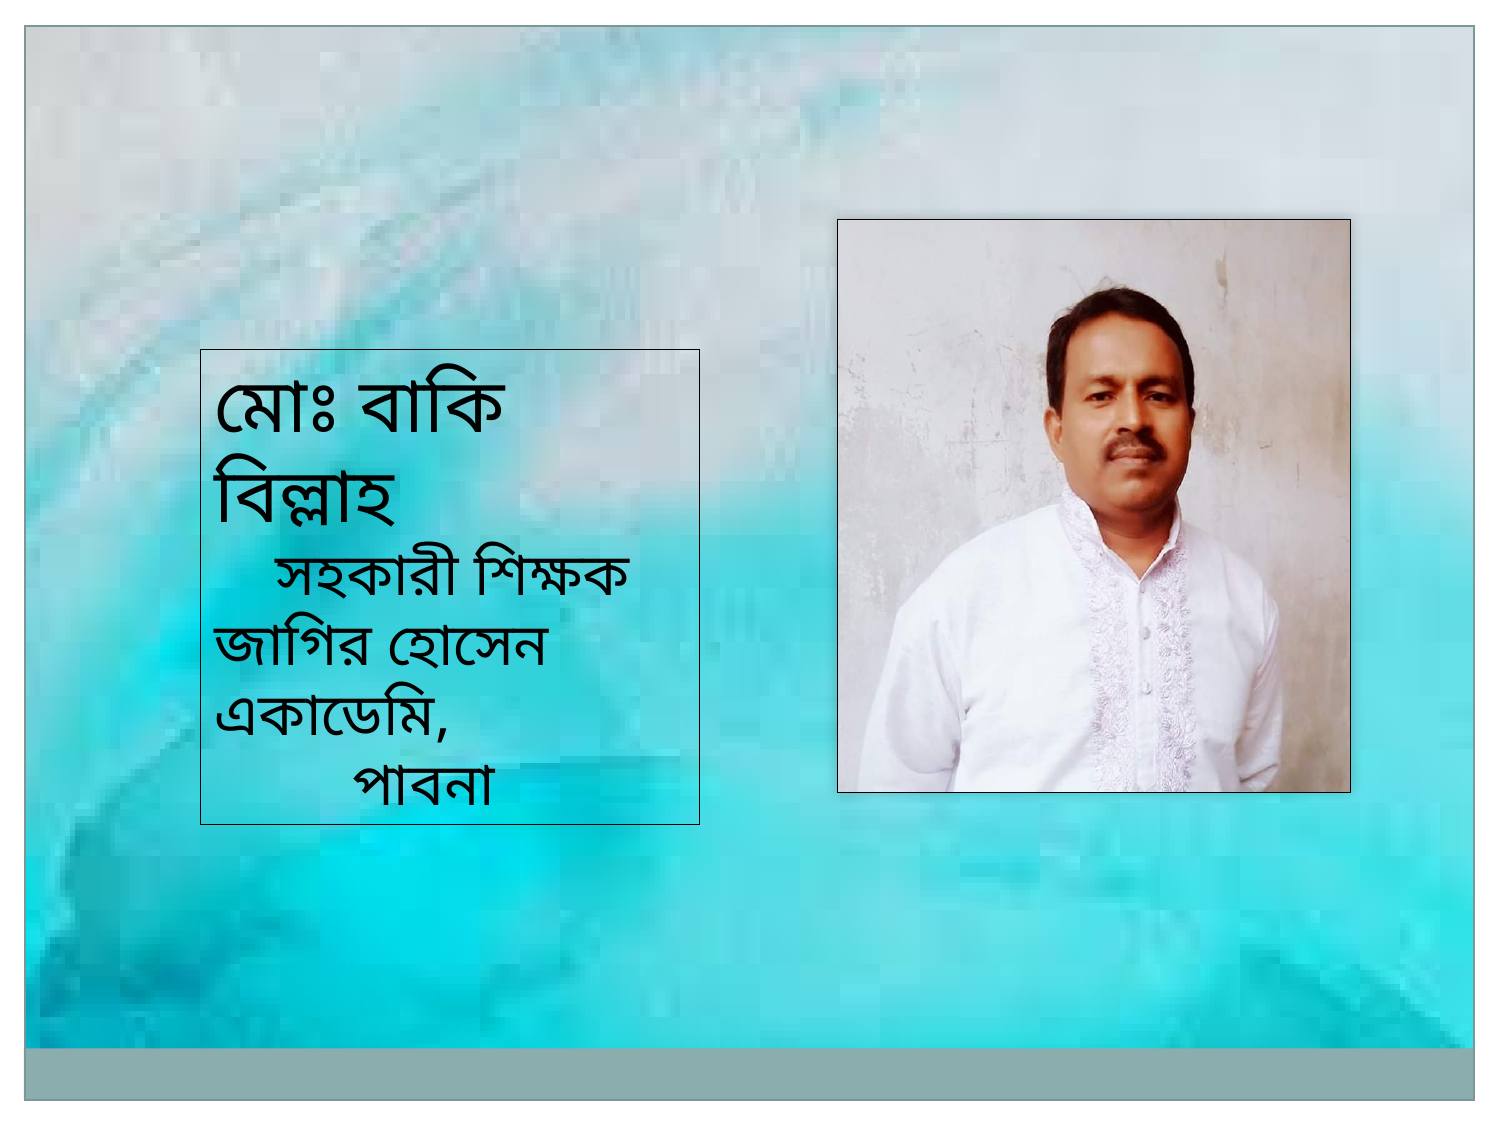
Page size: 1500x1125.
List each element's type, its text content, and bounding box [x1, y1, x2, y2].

picture [26, 27, 1473, 1048]
text_box মোঃ বাকি বিল্লাহ সহকারী শিক্ষক জাগির হোসেন একাডেমি, পাবনা [200, 349, 700, 825]
